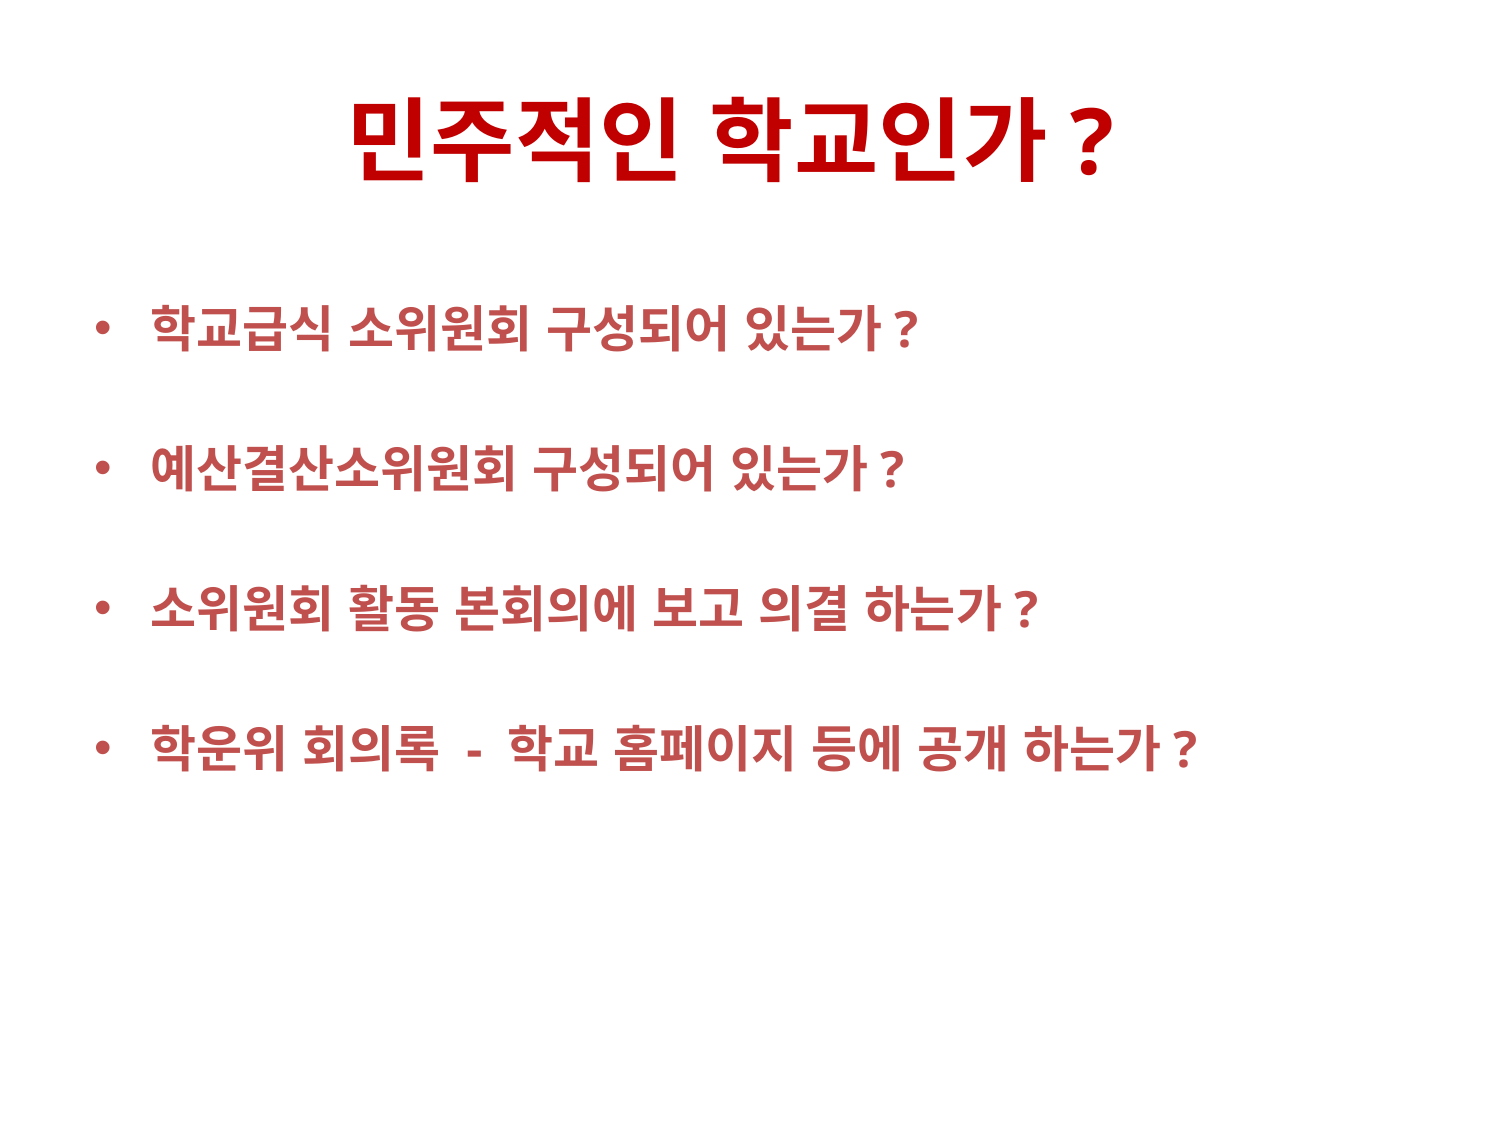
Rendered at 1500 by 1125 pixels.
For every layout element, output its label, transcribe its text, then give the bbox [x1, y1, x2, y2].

title 민주적인 학교인가? [135, 66, 1349, 211]
list 학교급식 소위원회 구성되어 있는가? 예산결산소위원회 구성되어 있는가? 소위원회 활동 본회의에 보고 의결 하는가? 학운위 회의록 - 학교 홈페이지 등에 공개 하는가? [79, 219, 1392, 1047]
